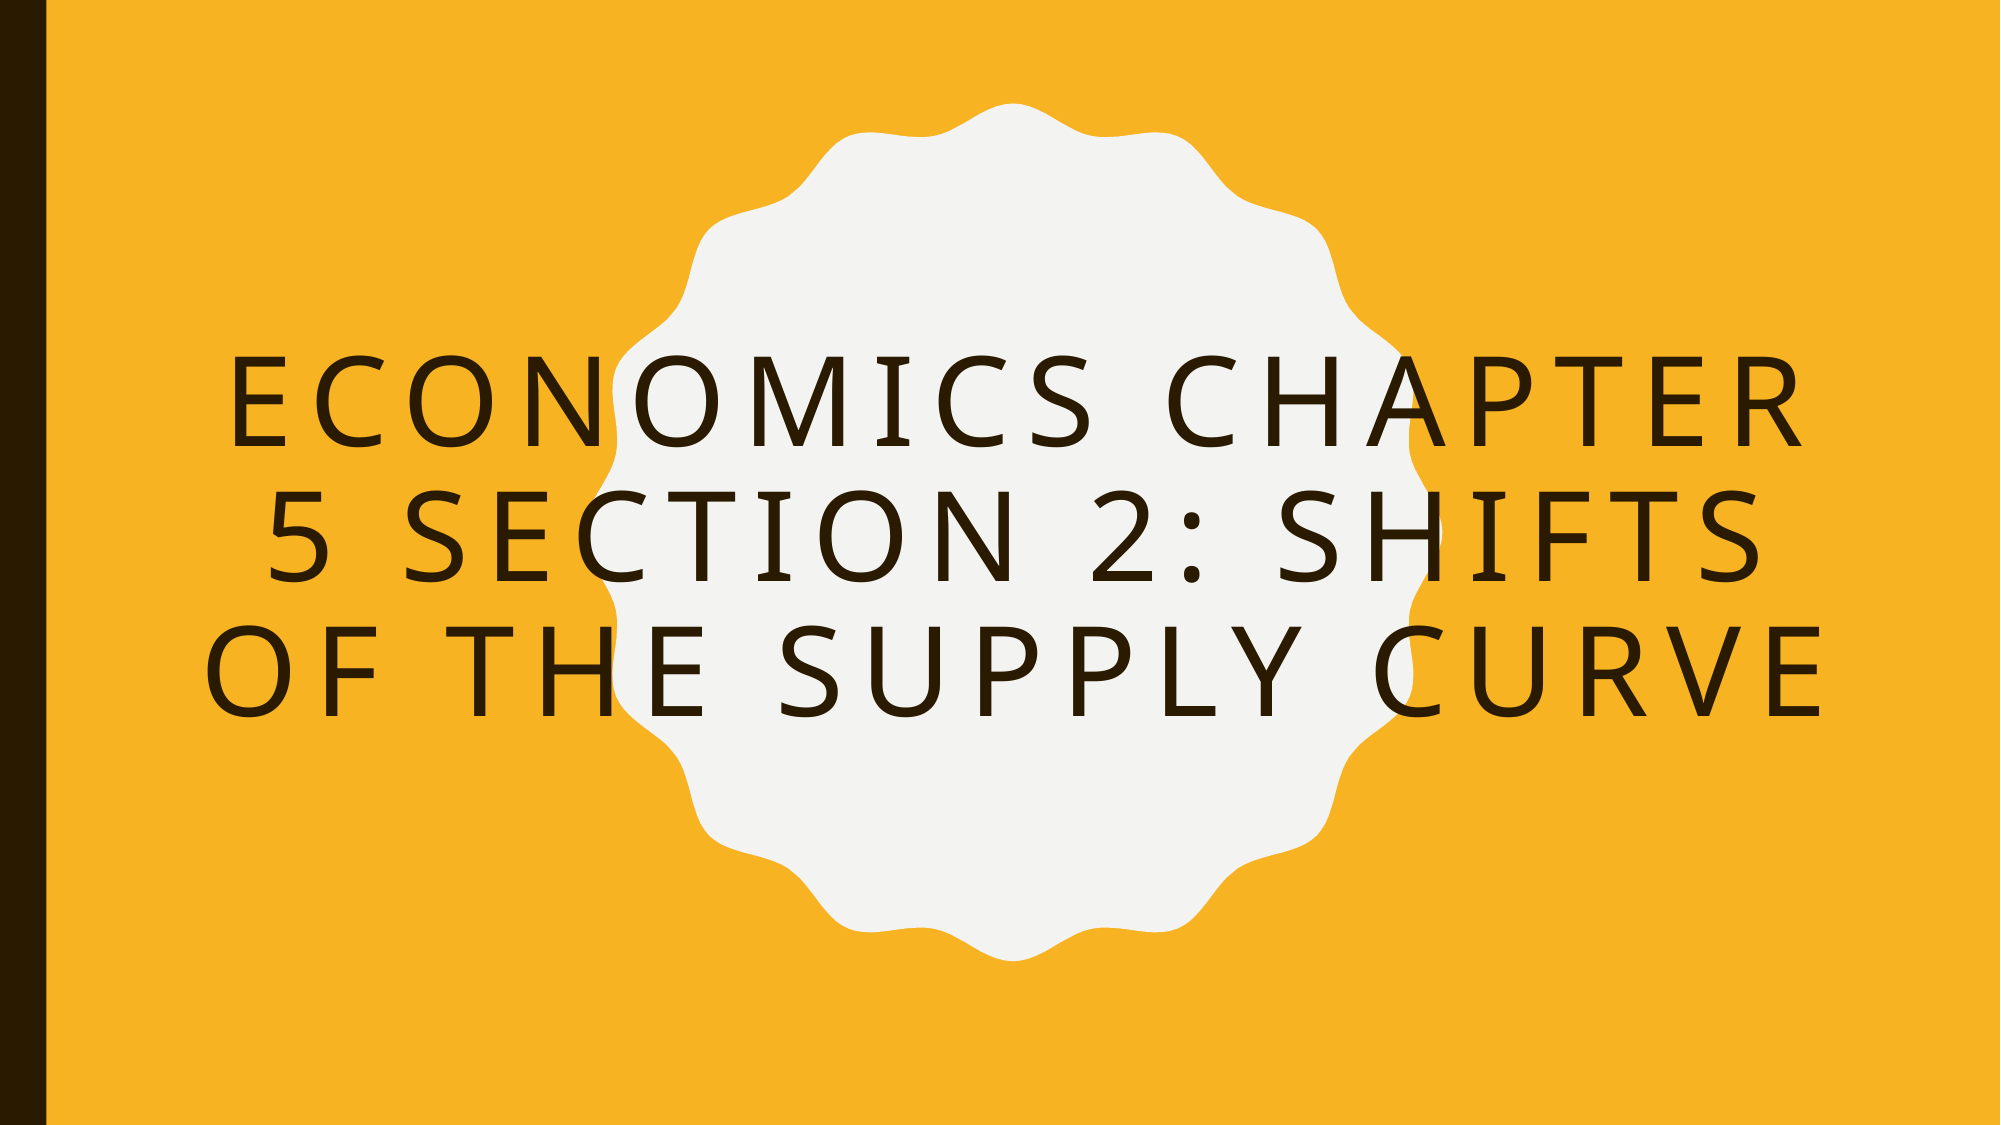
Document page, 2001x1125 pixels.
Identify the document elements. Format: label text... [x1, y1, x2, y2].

title Economics Chapter 5 Section 2: Shifts of the Supply Curve [176, 180, 1870, 902]
